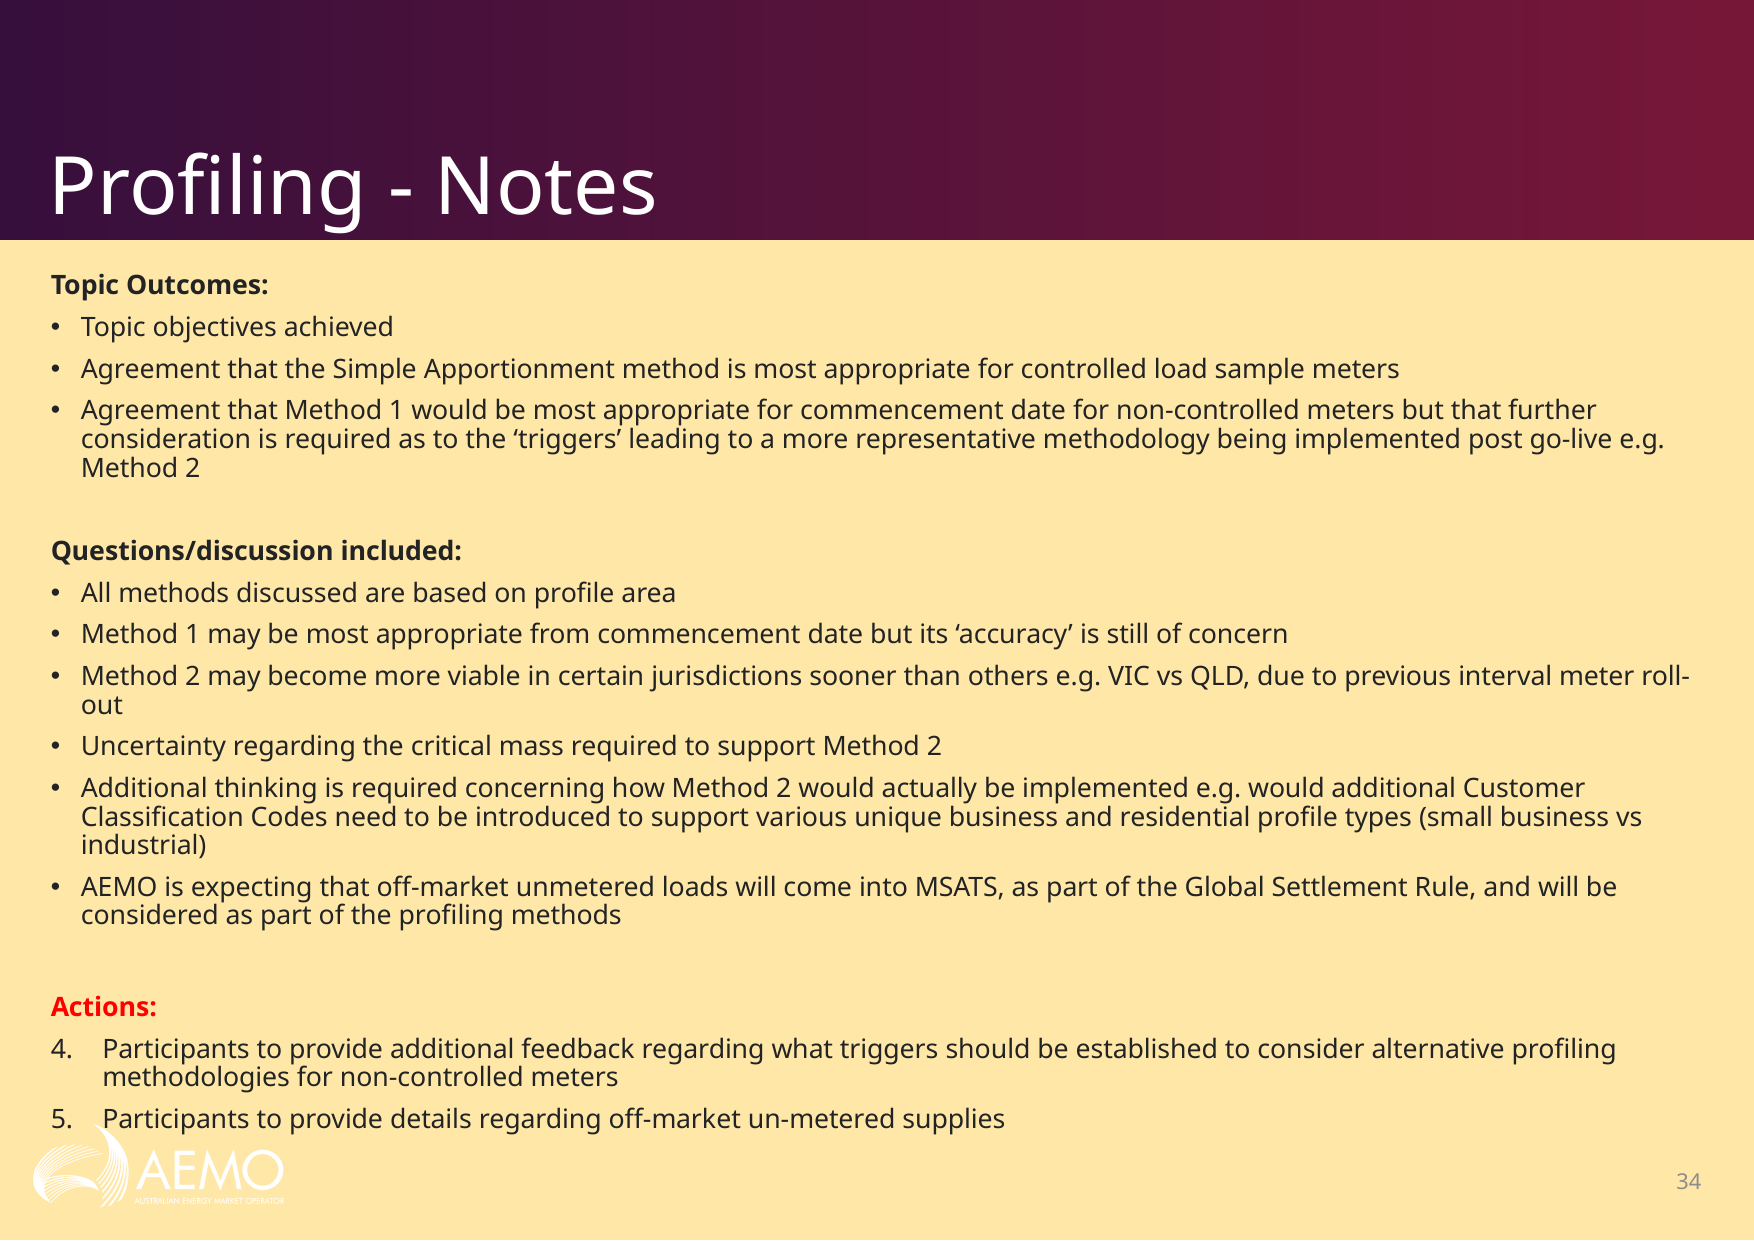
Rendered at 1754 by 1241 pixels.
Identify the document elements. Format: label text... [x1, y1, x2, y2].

slide_number 34 [1633, 1149, 1717, 1216]
picture [33, 1124, 284, 1207]
list Topic Outcomes: Topic objectives achieved Agreement that the Simple Apportionment method is most appropriate for controlled load sample meters Agreement that Method 1 would be most appropriate for commencement date for non-controlled meters but that further consideration is required as to the ‘triggers’ leading to a more representative methodology being implemented post go-live e.g. Method 2 Questions/discussion included: All methods discussed are based on profile area Method 1 may be most appropriate from commencement date but its ‘accuracy’ is still of concern Method 2 may become more viable in certain jurisdictions sooner than others e.g. VIC vs QLD, due to previous interval meter roll-out Uncertainty regarding the critical mass required to support Method 2 Additional thinking is required concerning how Method 2 would actually be implemented e.g. would additional Customer Classification Codes need to be introduced to support various unique business and residential profile types (small business vs industrial) AEMO is expecting that off-market unmetered loads will come into MSATS, as part of the Global Settlement Rule, and will be considered as part of the profiling methods Actions: Participants to provide additional feedback regarding what triggers should be established to consider alternative profiling methodologies for non-controlled meters Participants to provide details regarding off-market un-metered supplies [35, 264, 1719, 1150]
title Profiling - Notes [33, 24, 1329, 240]
